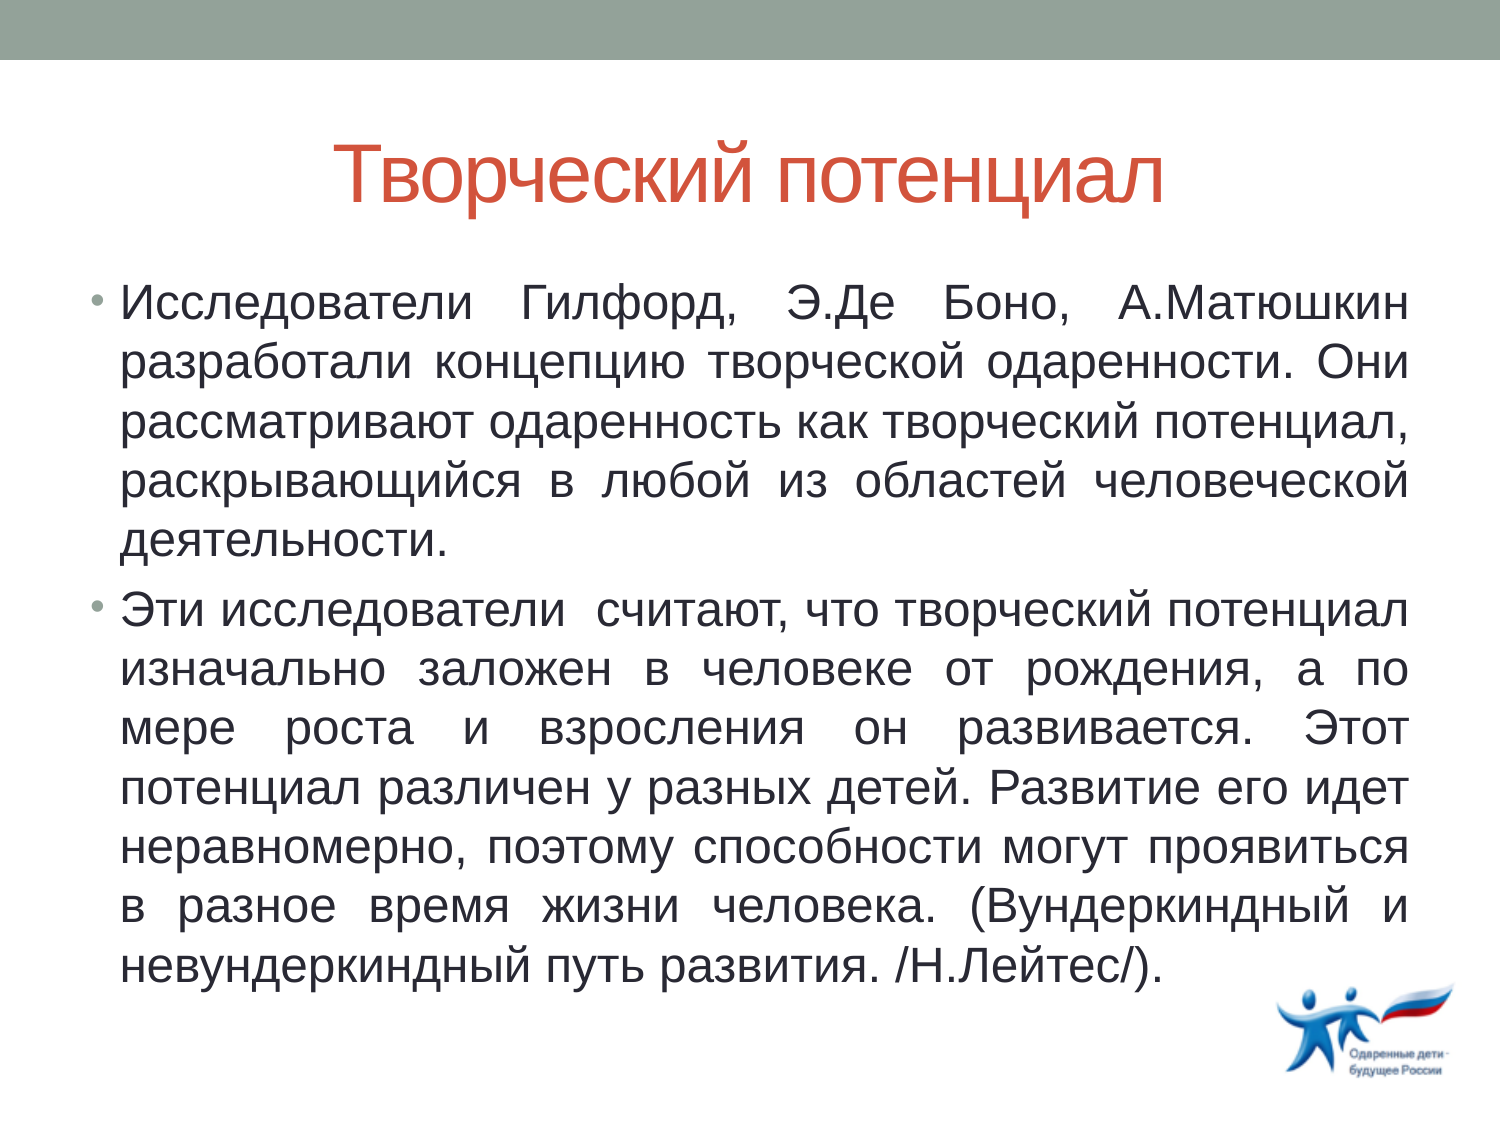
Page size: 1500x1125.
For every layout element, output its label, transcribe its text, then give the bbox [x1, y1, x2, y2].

list Исследователи Гилфорд, Э.Де Боно, А.Матюшкин разработали концепцию творческой одаренности. Они рассматривают одаренность как творческий потенциал, раскрывающийся в любой из областей человеческой деятельности. Эти исследователи считают, что творческий потенциал изначально заложен в человеке от рождения, а по мере роста и взросления он развивается. Этот потенциал различен у разных детей. Развитие его идет неравномерно, поэтому способности могут проявиться в разное время жизни человека. (Вундеркиндный и невундеркиндный путь развития. /Н.Лейтес/). [75, 262, 1425, 1063]
title Творческий потенциал [75, 87, 1425, 250]
picture [1257, 952, 1462, 1105]
